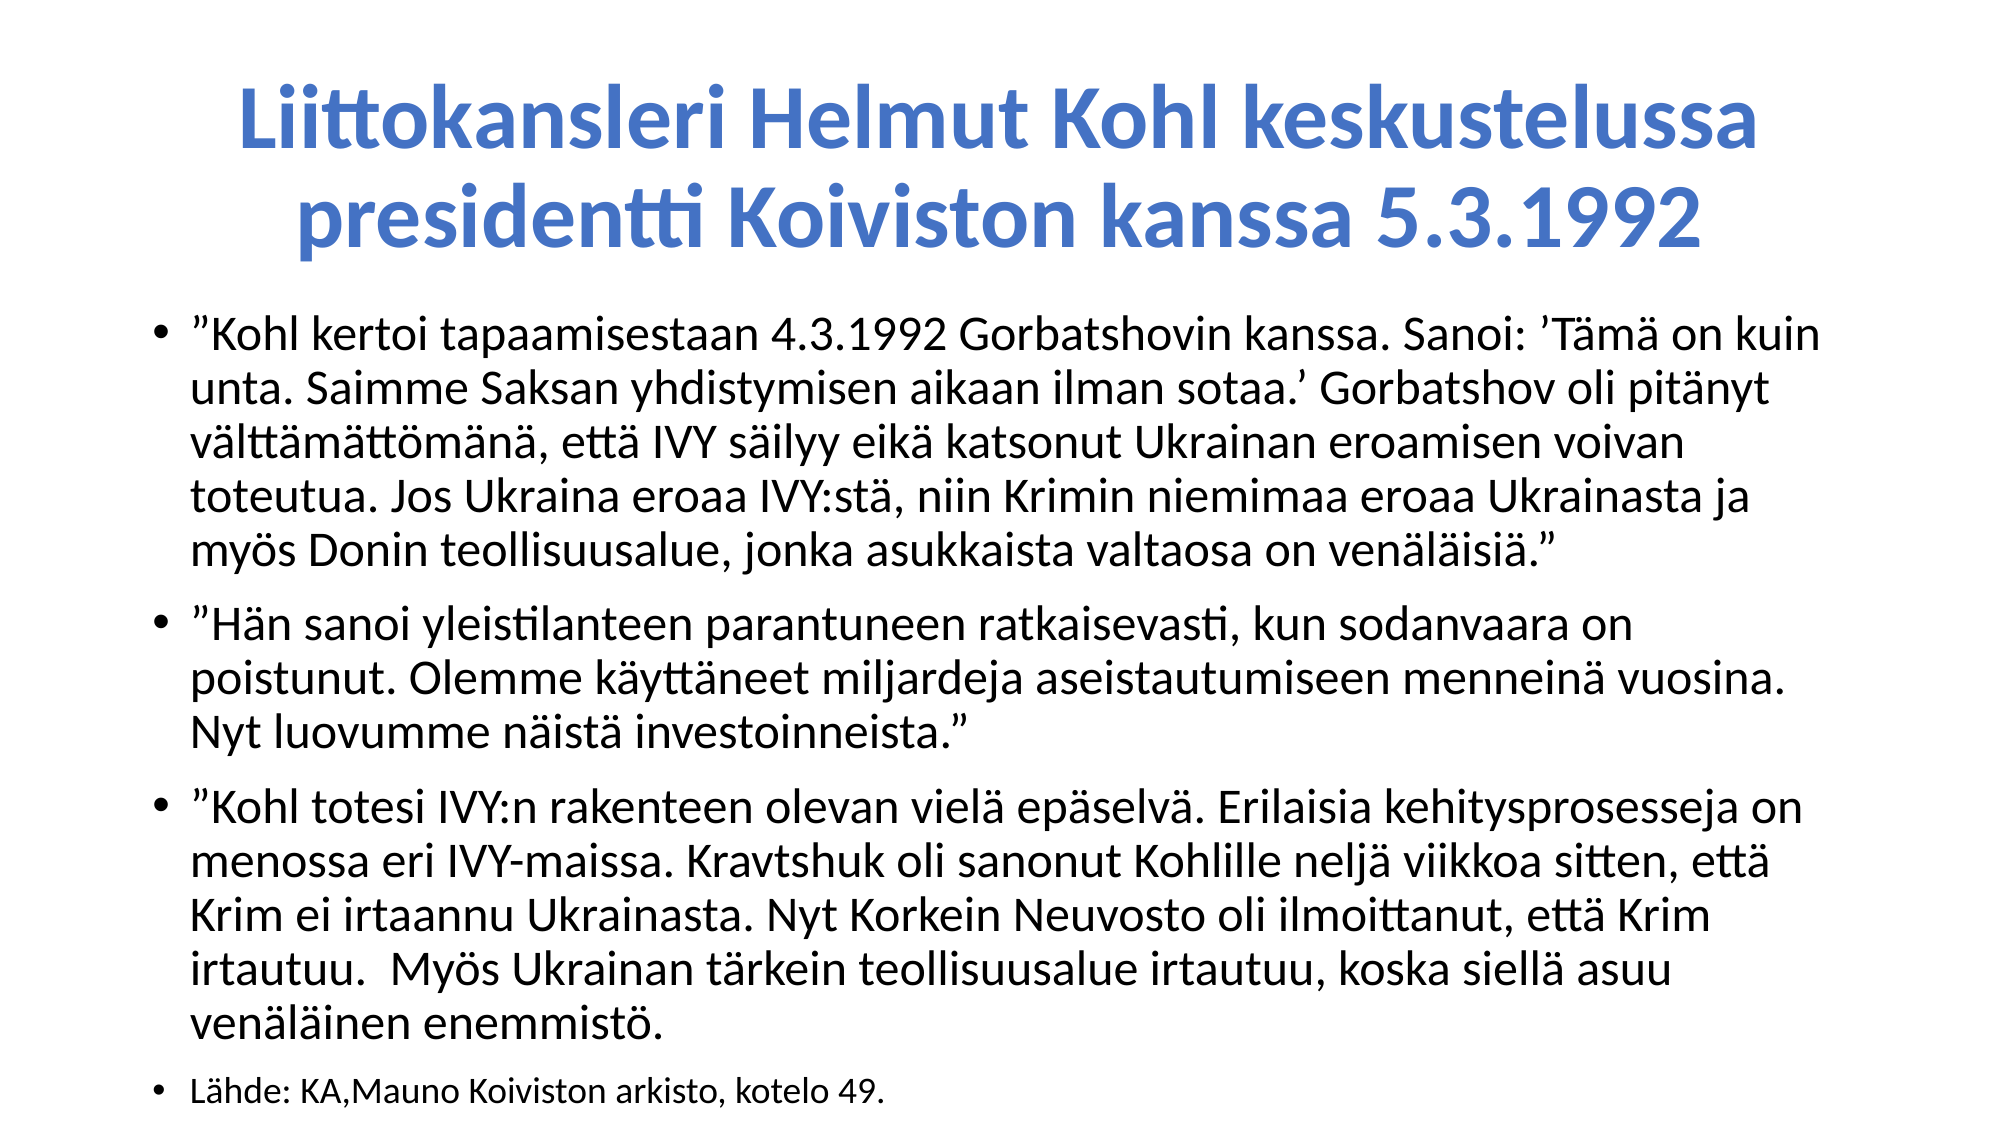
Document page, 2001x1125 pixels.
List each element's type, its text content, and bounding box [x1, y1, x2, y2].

list ”Kohl kertoi tapaamisestaan 4.3.1992 Gorbatshovin kanssa. Sanoi: ’Tämä on kuin unta. Saimme Saksan yhdistymisen aikaan ilman sotaa.’ Gorbatshov oli pitänyt välttämättömänä, että IVY säilyy eikä katsonut Ukrainan eroamisen voivan toteutua. Jos Ukraina eroaa IVY:stä, niin Krimin niemimaa eroaa Ukrainasta ja myös Donin teollisuusalue, jonka asukkaista valtaosa on venäläisiä.” ”Hän sanoi yleistilanteen parantuneen ratkaisevasti, kun sodanvaara on poistunut. Olemme käyttäneet miljardeja aseistautumiseen menneinä vuosina. Nyt luovumme näistä investoinneista.” ”Kohl totesi IVY:n rakenteen olevan vielä epäselvä. Erilaisia kehitysprosesseja on menossa eri IVY-maissa. Kravtshuk oli sanonut Kohlille neljä viikkoa sitten, että Krim ei irtaannu Ukrainasta. Nyt Korkein Neuvosto oli ilmoittanut, että Krim irtautuu. Myös Ukrainan tärkein teollisuusalue irtautuu, koska siellä asuu venäläinen enemmistö. Lähde: KA,Mauno Koiviston arkisto, kotelo 49. [137, 299, 1863, 1014]
title Liittokansleri Helmut Kohl keskustelussa presidentti Koiviston kanssa 5.3.1992 [137, 59, 1863, 278]
